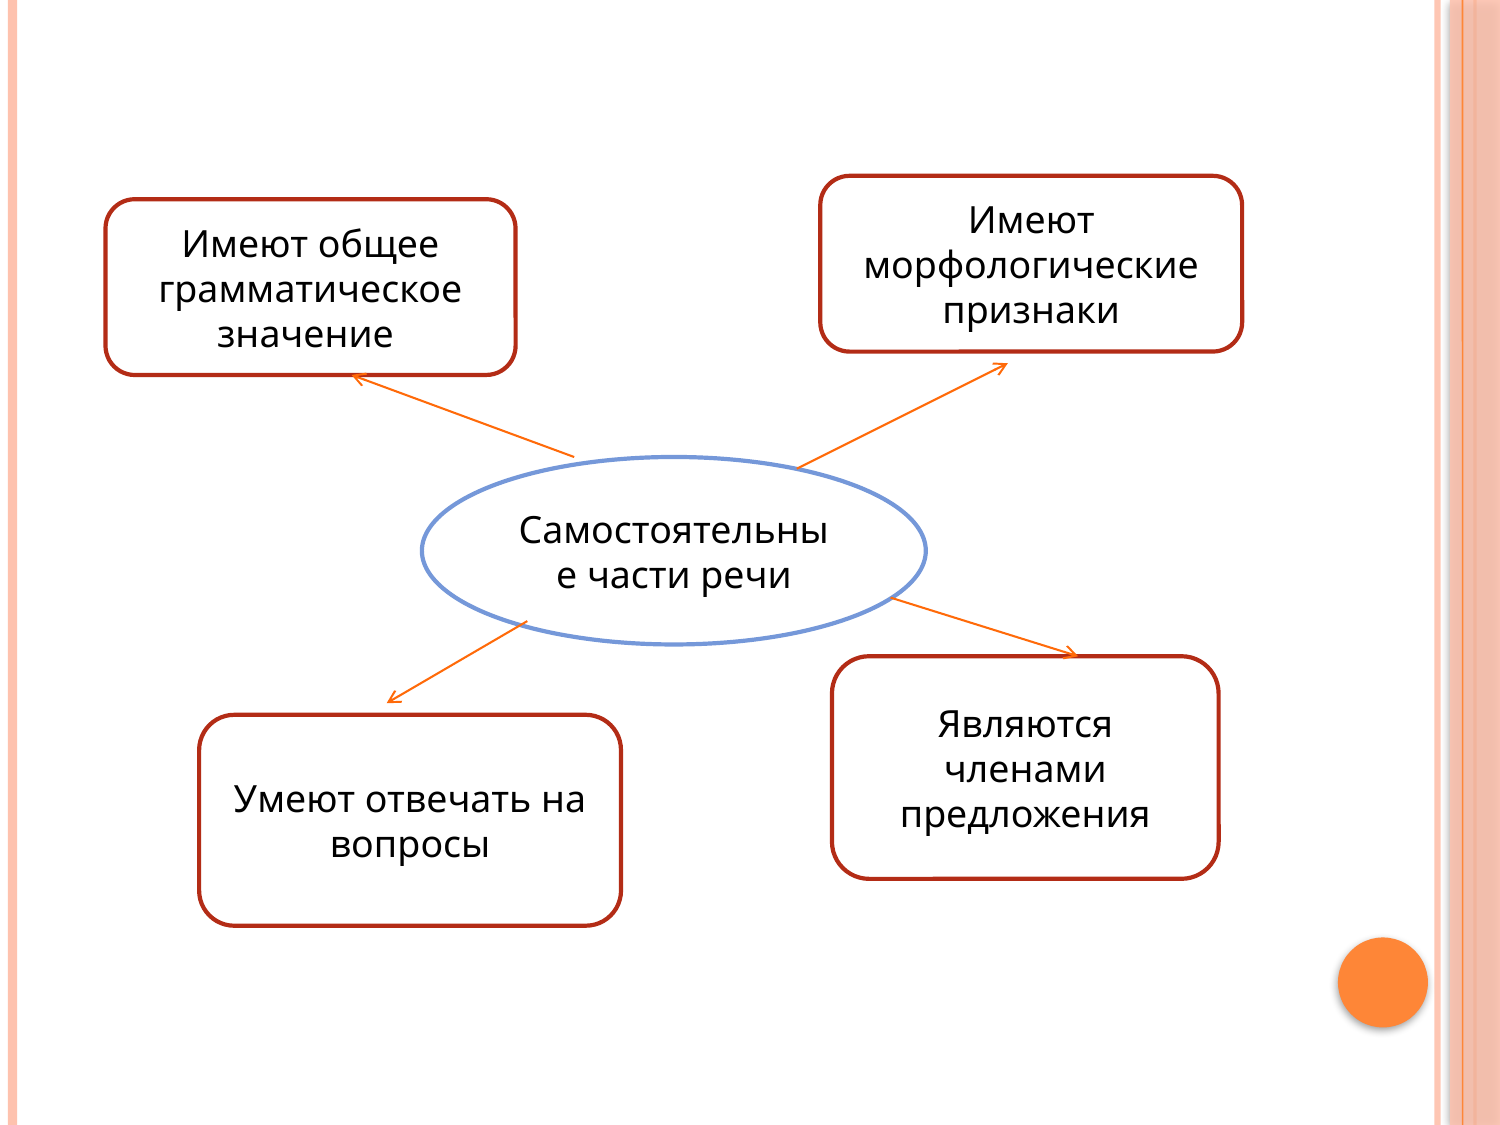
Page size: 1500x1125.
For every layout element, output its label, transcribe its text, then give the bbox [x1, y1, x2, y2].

text_box Самостоятельные части речи [419, 454, 928, 647]
text_box Умеют отвечать на вопросы [197, 712, 624, 928]
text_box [350, 374, 575, 458]
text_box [386, 620, 528, 704]
text_box Являются членами предложения [829, 654, 1221, 881]
text_box Имеют морфологические признаки [818, 173, 1245, 354]
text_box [796, 362, 1009, 470]
text_box Имеют общее грамматическое значение [103, 197, 518, 378]
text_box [890, 597, 1079, 657]
